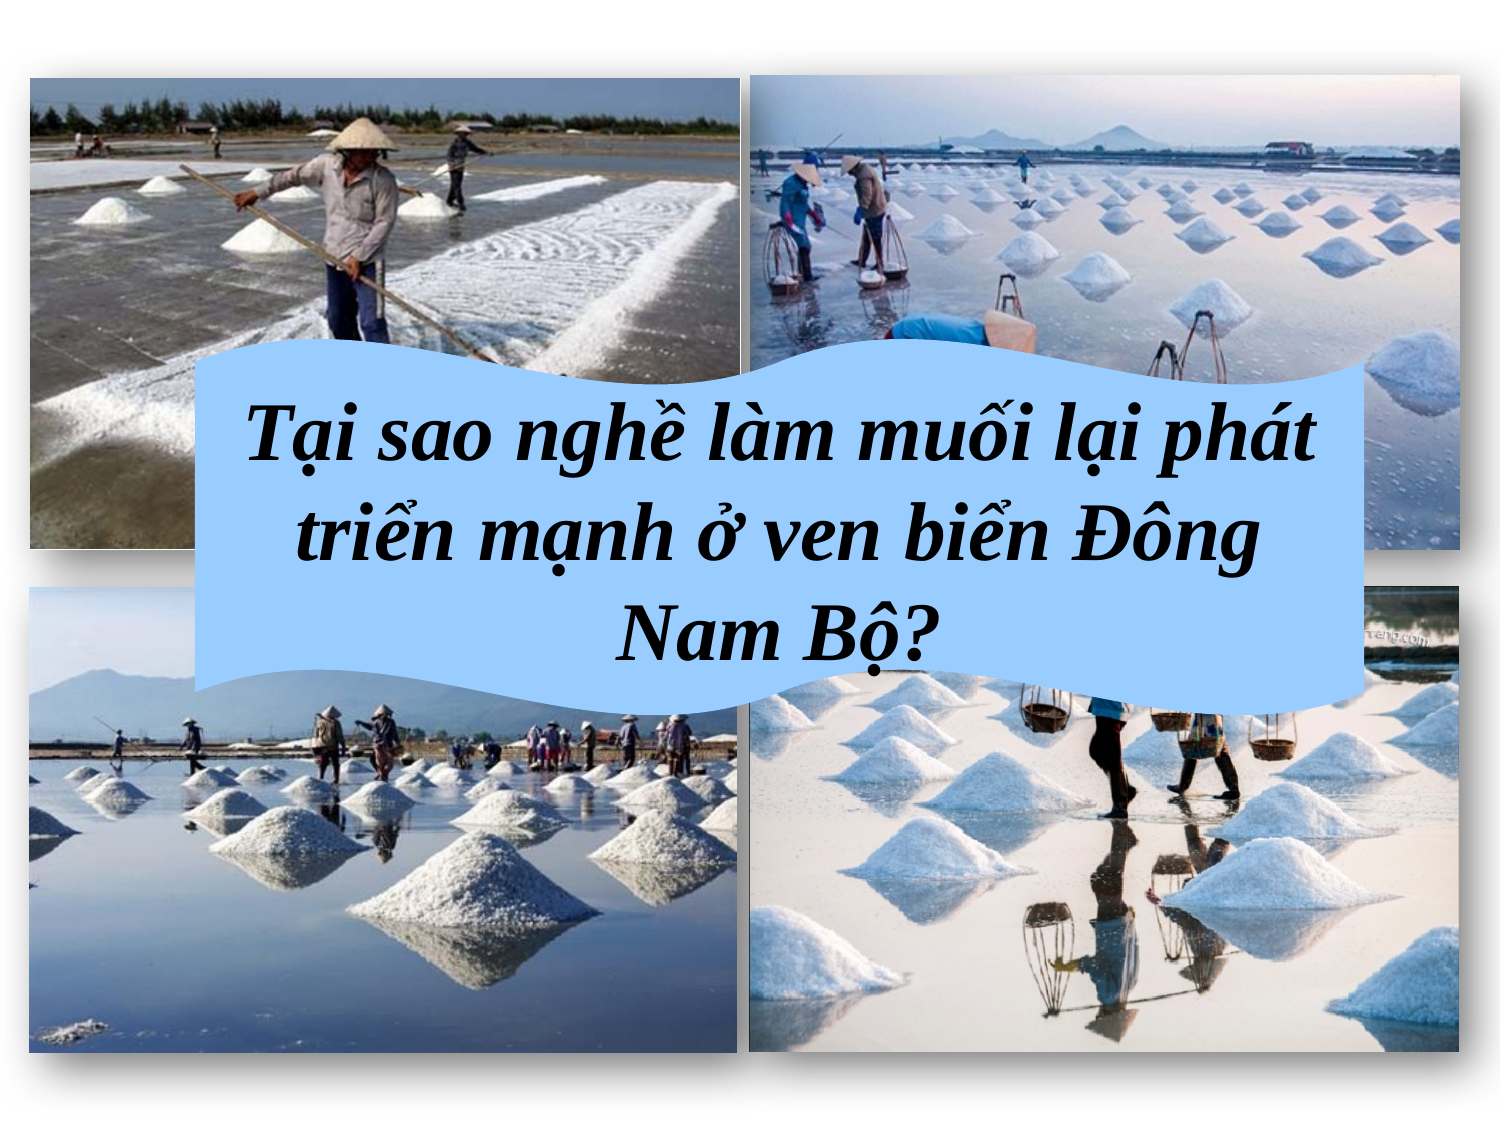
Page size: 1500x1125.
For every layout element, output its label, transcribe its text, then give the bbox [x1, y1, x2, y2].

picture [749, 74, 1460, 550]
picture [30, 77, 741, 551]
picture [29, 586, 737, 1053]
picture [749, 585, 1459, 1052]
text_box Tại sao nghề làm muối lại phát triển mạnh ở ven biển Đông Nam Bộ? [192, 555, 1367, 708]
